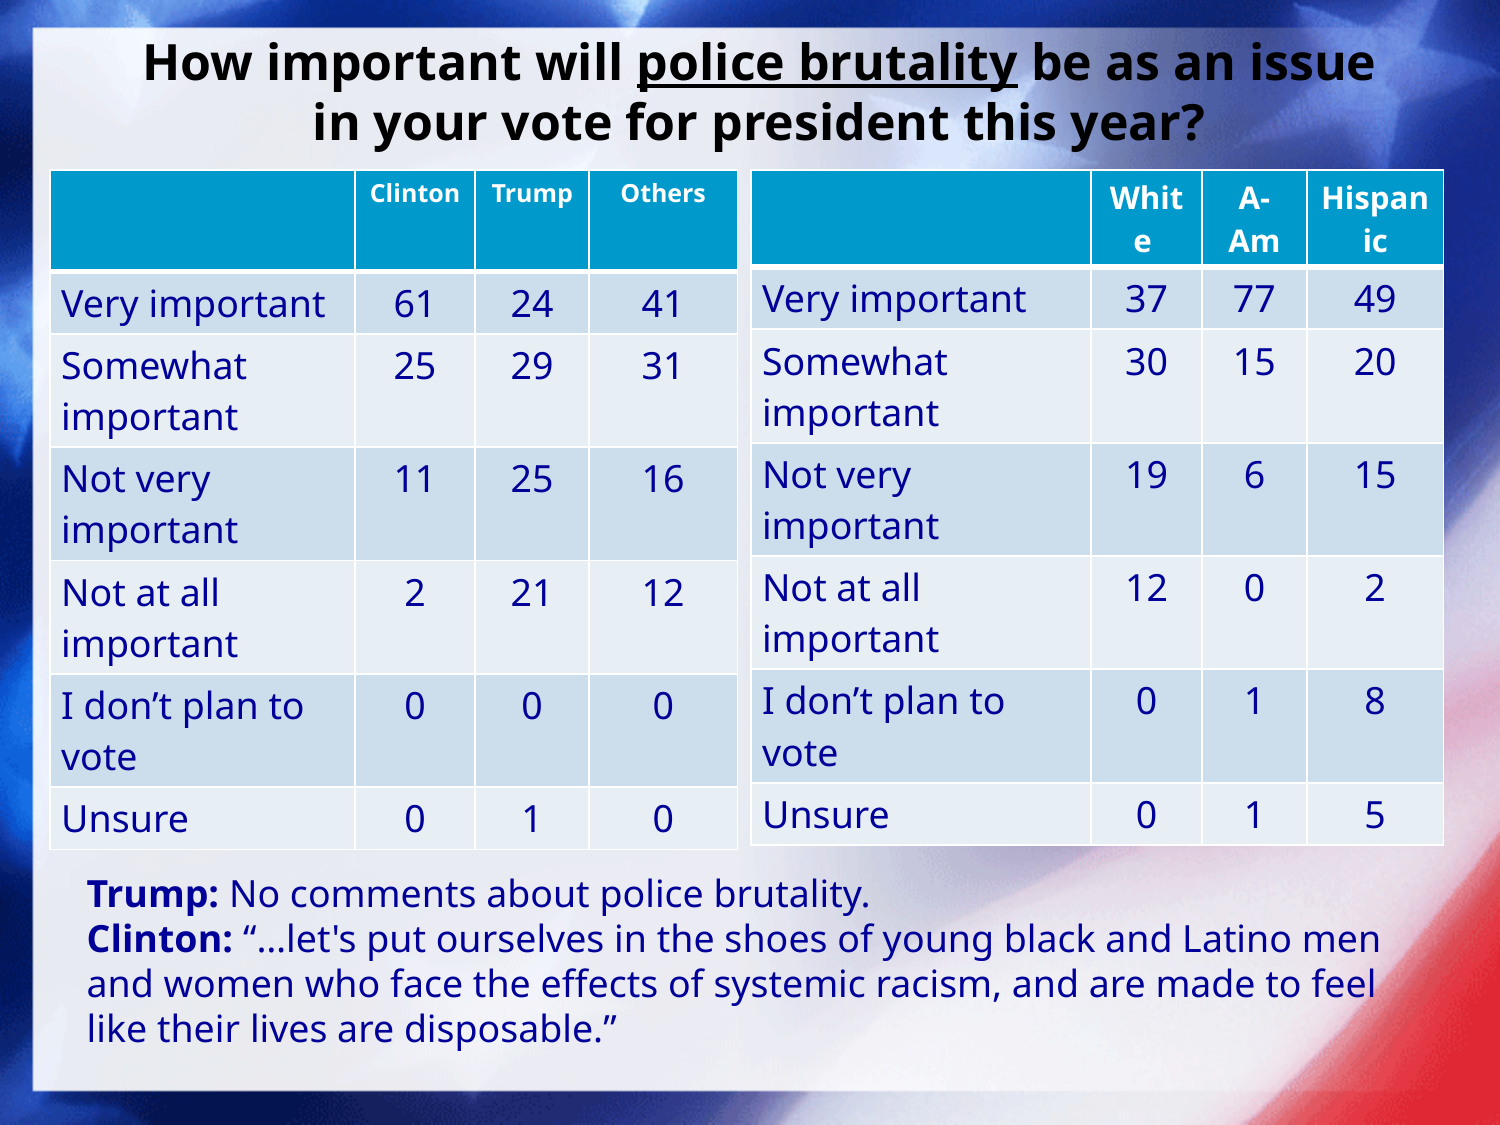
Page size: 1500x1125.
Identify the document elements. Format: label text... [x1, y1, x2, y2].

table_cell 0 [476, 675, 588, 786]
table_cell Somewhat important [51, 335, 354, 446]
table_header Hispanic [1308, 171, 1443, 264]
table_cell 37 [1092, 270, 1201, 328]
table_cell Unsure [51, 788, 354, 849]
table_header A-Am [1203, 171, 1306, 264]
table_cell Not very important [51, 448, 354, 560]
table_cell 41 [590, 274, 737, 333]
table_cell Not at all important [752, 557, 1090, 668]
table_cell I don’t plan to vote [51, 675, 354, 786]
table_cell 29 [476, 335, 588, 446]
table_header Others [590, 171, 737, 269]
table_cell Very important [752, 270, 1090, 328]
table_cell 15 [1308, 444, 1443, 555]
table_cell 2 [356, 561, 474, 673]
table_header White [1092, 171, 1201, 264]
table_cell 6 [1203, 444, 1306, 555]
table_cell Very important [51, 274, 354, 333]
table_cell 77 [1203, 270, 1306, 328]
table_cell 31 [590, 335, 737, 446]
table_cell 16 [590, 448, 737, 560]
table_header Trump [476, 171, 588, 269]
table_header [752, 171, 1090, 264]
table_cell 25 [476, 448, 588, 560]
table_cell 12 [590, 561, 737, 673]
table_cell 0 [590, 675, 737, 786]
table_cell 0 [1092, 670, 1201, 782]
table_cell 24 [476, 274, 588, 333]
table_cell 30 [1092, 330, 1201, 442]
table_cell 2 [1308, 557, 1443, 668]
table_cell 12 [1092, 557, 1201, 668]
table_cell I don’t plan to vote [752, 670, 1090, 782]
table_cell Not at all important [51, 561, 354, 673]
table_cell 0 [356, 675, 474, 786]
table_cell 0 [590, 788, 737, 849]
table_cell 25 [356, 335, 474, 446]
table_cell 0 [1203, 557, 1306, 668]
table_cell Somewhat important [752, 330, 1090, 442]
picture [0, 0, 1500, 1125]
table_cell Not very important [752, 444, 1090, 555]
table_cell 11 [356, 448, 474, 560]
table_cell 21 [476, 561, 588, 673]
table_cell 49 [1308, 270, 1443, 328]
table_cell Unsure [752, 784, 1090, 844]
table_header [51, 171, 354, 269]
table_cell 1 [476, 788, 588, 849]
table_cell 1 [1203, 670, 1306, 782]
table_cell 15 [1203, 330, 1306, 442]
table_cell 19 [1092, 444, 1201, 555]
table_cell 61 [356, 274, 474, 333]
table_cell 1 [1203, 784, 1306, 844]
text_box Trump: No comments about police brutality. Clinton: “…let's put ourselves in the shoes of young black and Latino men and women who face the effects of systemic racism, and are made to feel like their lives are disposable.” [71, 862, 1447, 1058]
title How important will police brutality be as an issue in your vote for president this year? [112, 137, 1407, 218]
table_cell 0 [1092, 784, 1201, 844]
table_cell 20 [1308, 330, 1443, 442]
table_cell 8 [1308, 670, 1443, 782]
table_header Clinton [356, 171, 474, 269]
table_cell 5 [1308, 784, 1443, 844]
table_cell 0 [356, 788, 474, 849]
